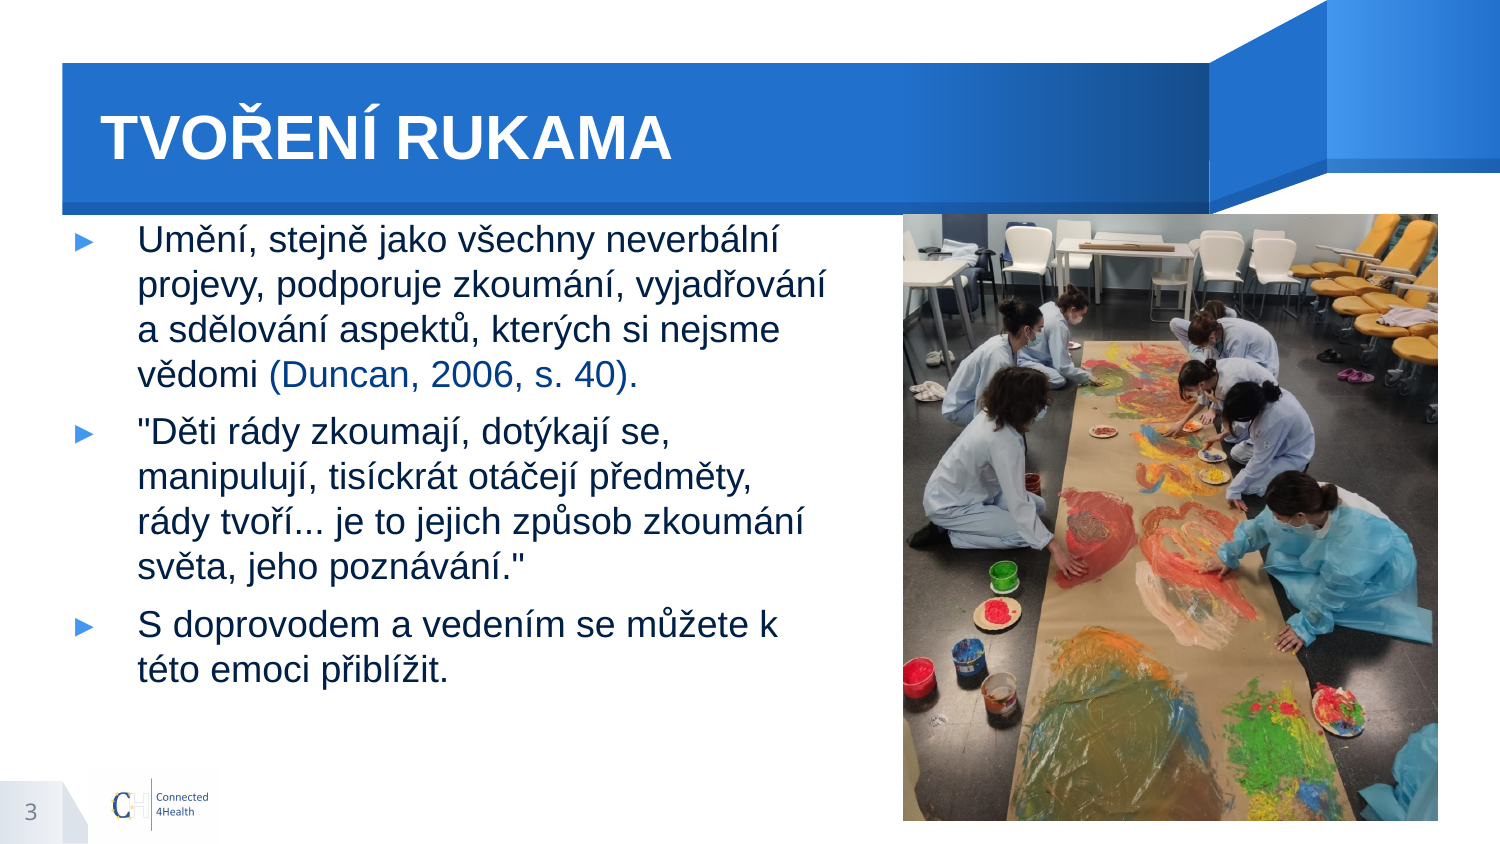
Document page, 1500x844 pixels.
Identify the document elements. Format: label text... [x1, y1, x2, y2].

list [903, 214, 1438, 822]
list Umění, stejně jako všechny neverbální projevy, podporuje zkoumání, vyjadřování a sdělování aspektů, kterých si nejsme vědomi (Duncan, 2006, s. 40). "Děti rády zkoumají, dotýkají se, manipulují, tisíckrát otáčejí předměty, rády tvoří... je to jejich způsob zkoumání světa, jeho poznávání." S doprovodem a vedením se můžete k této emoci přiblížit. [62, 215, 833, 780]
slide_number 3 [0, 781, 63, 844]
picture [88, 780, 220, 844]
title TVOŘENÍ RUKAMA [100, 64, 1210, 215]
